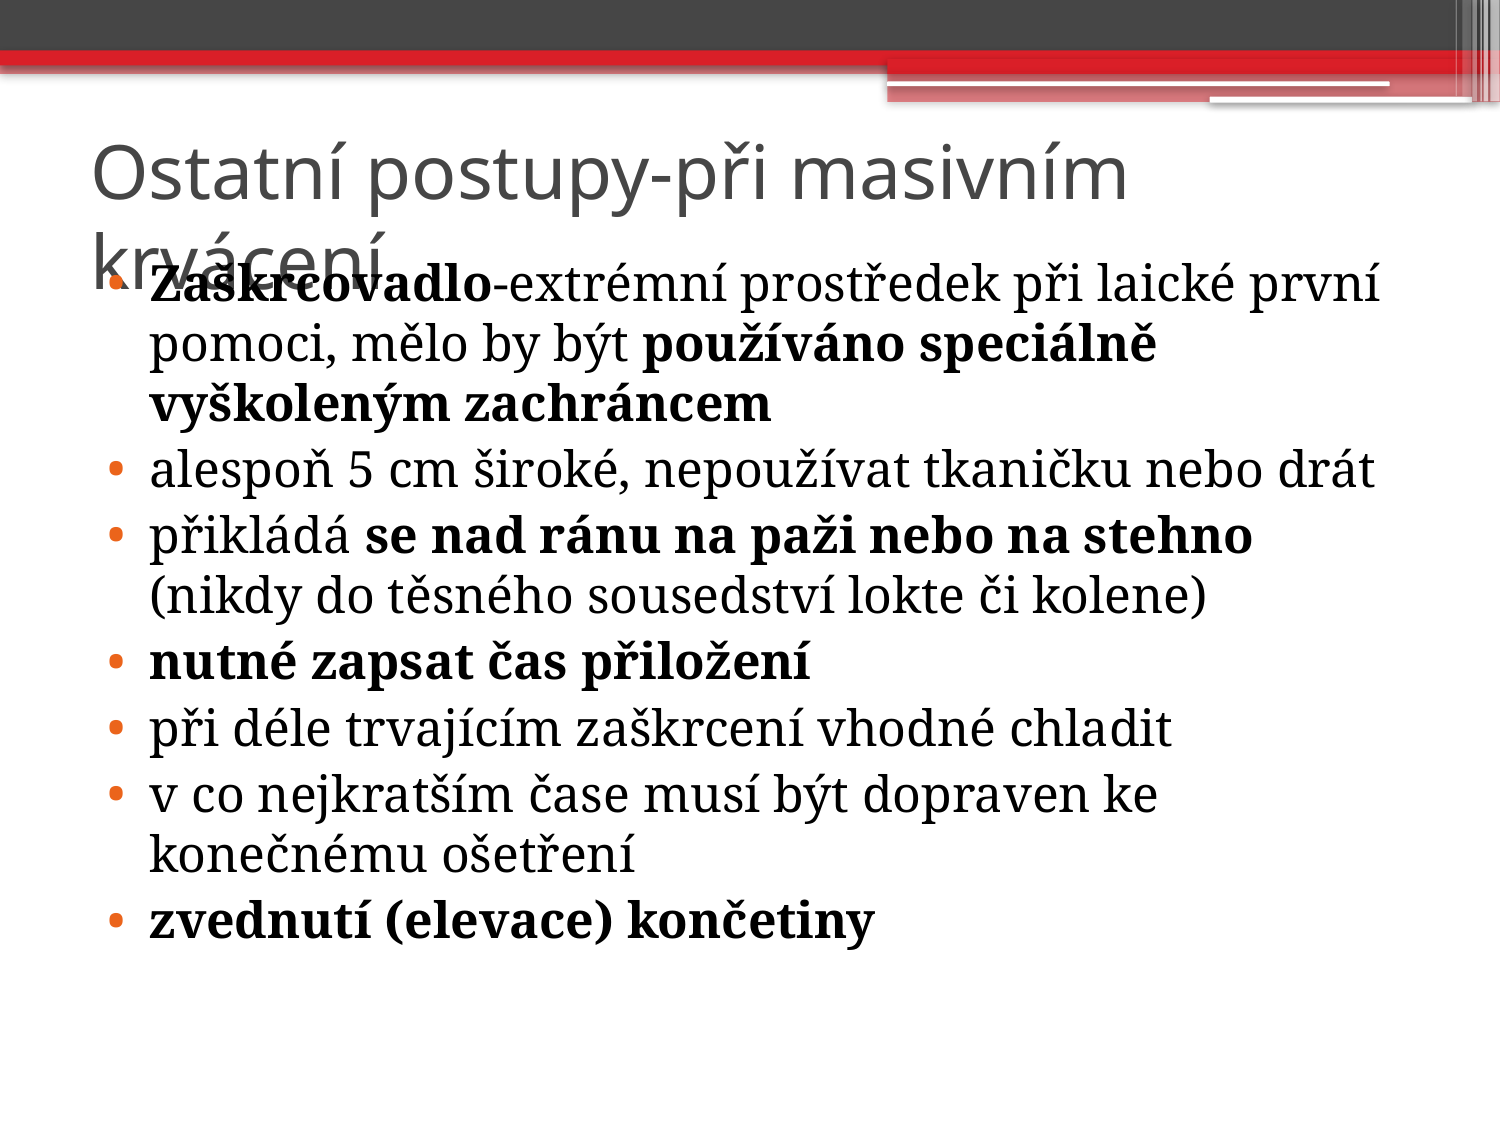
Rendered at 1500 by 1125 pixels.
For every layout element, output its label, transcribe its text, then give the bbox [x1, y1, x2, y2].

title Ostatní postupy-při masivním krvácení [75, 66, 1425, 243]
list Zaškrcovadlo-extrémní prostředek při laické první pomoci, mělo by být používáno speciálně vyškoleným zachráncem alespoň 5 cm široké, nepoužívat tkaničku nebo drát přikládá se nad ránu na paži nebo na stehno (nikdy do těsného sousedství lokte či kolene) nutné zapsat čas přiložení při déle trvajícím zaškrcení vhodné chladit v co nejkratším čase musí být dopraven ke konečnému ošetření zvednutí (elevace) končetiny [75, 243, 1425, 1079]
